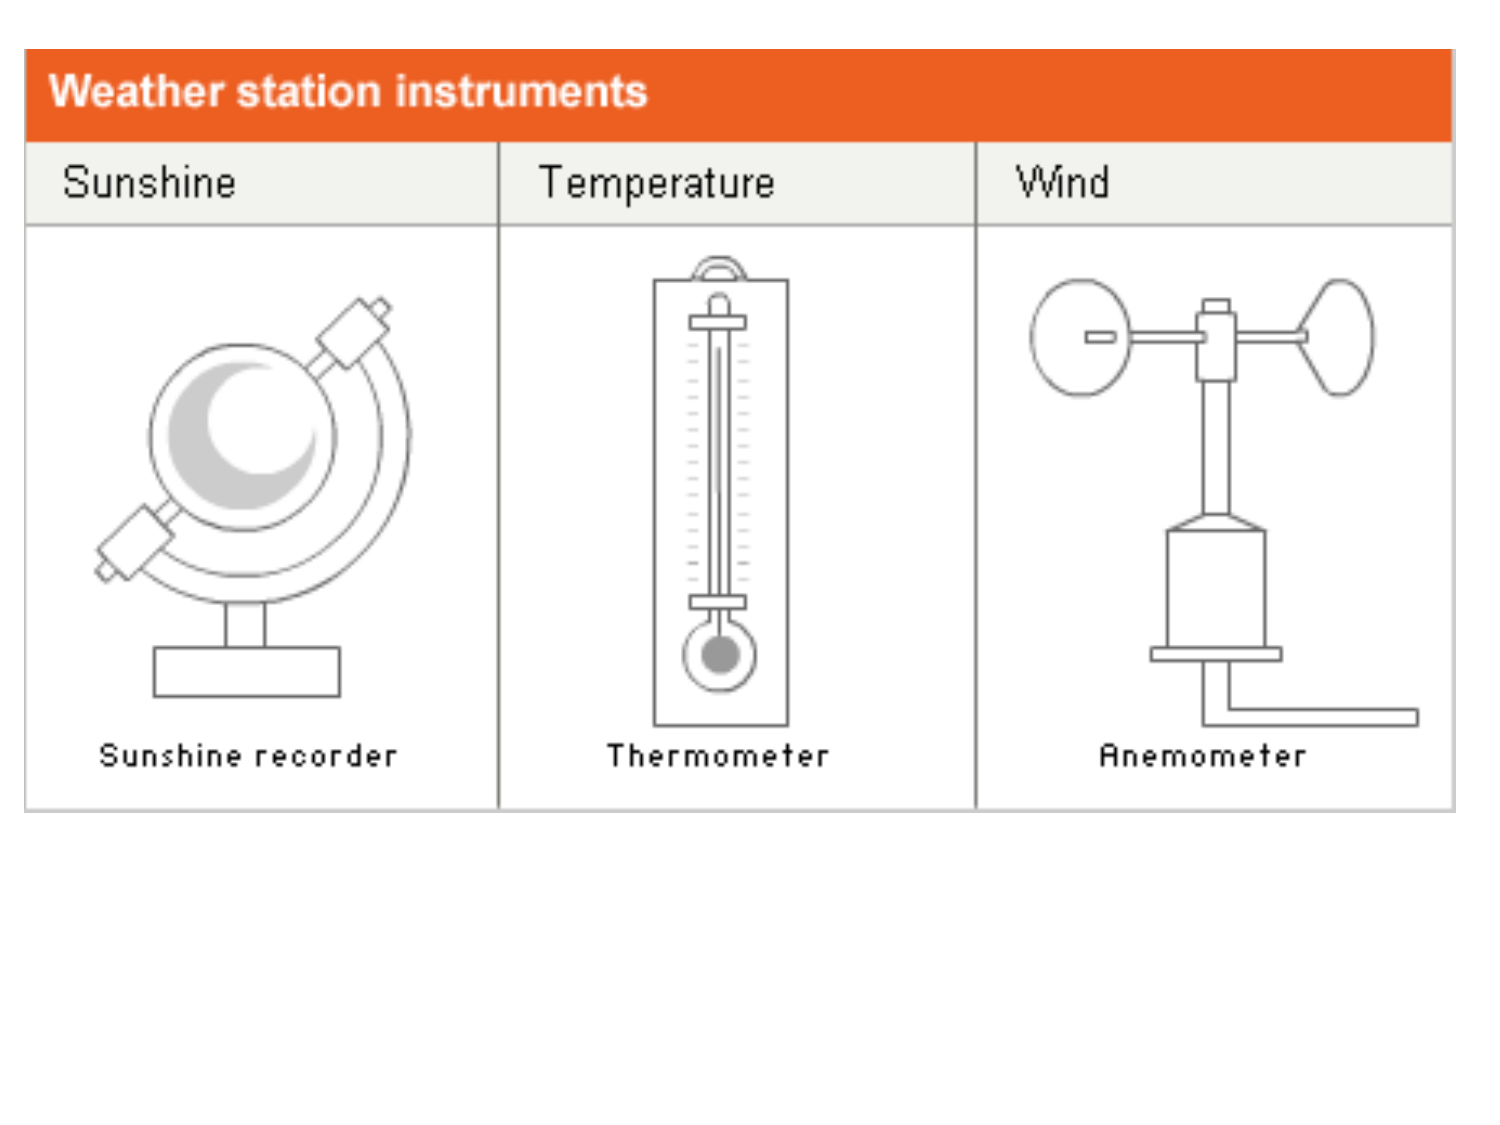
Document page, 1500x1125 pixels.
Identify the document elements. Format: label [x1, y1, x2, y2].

picture [24, 49, 1457, 813]
